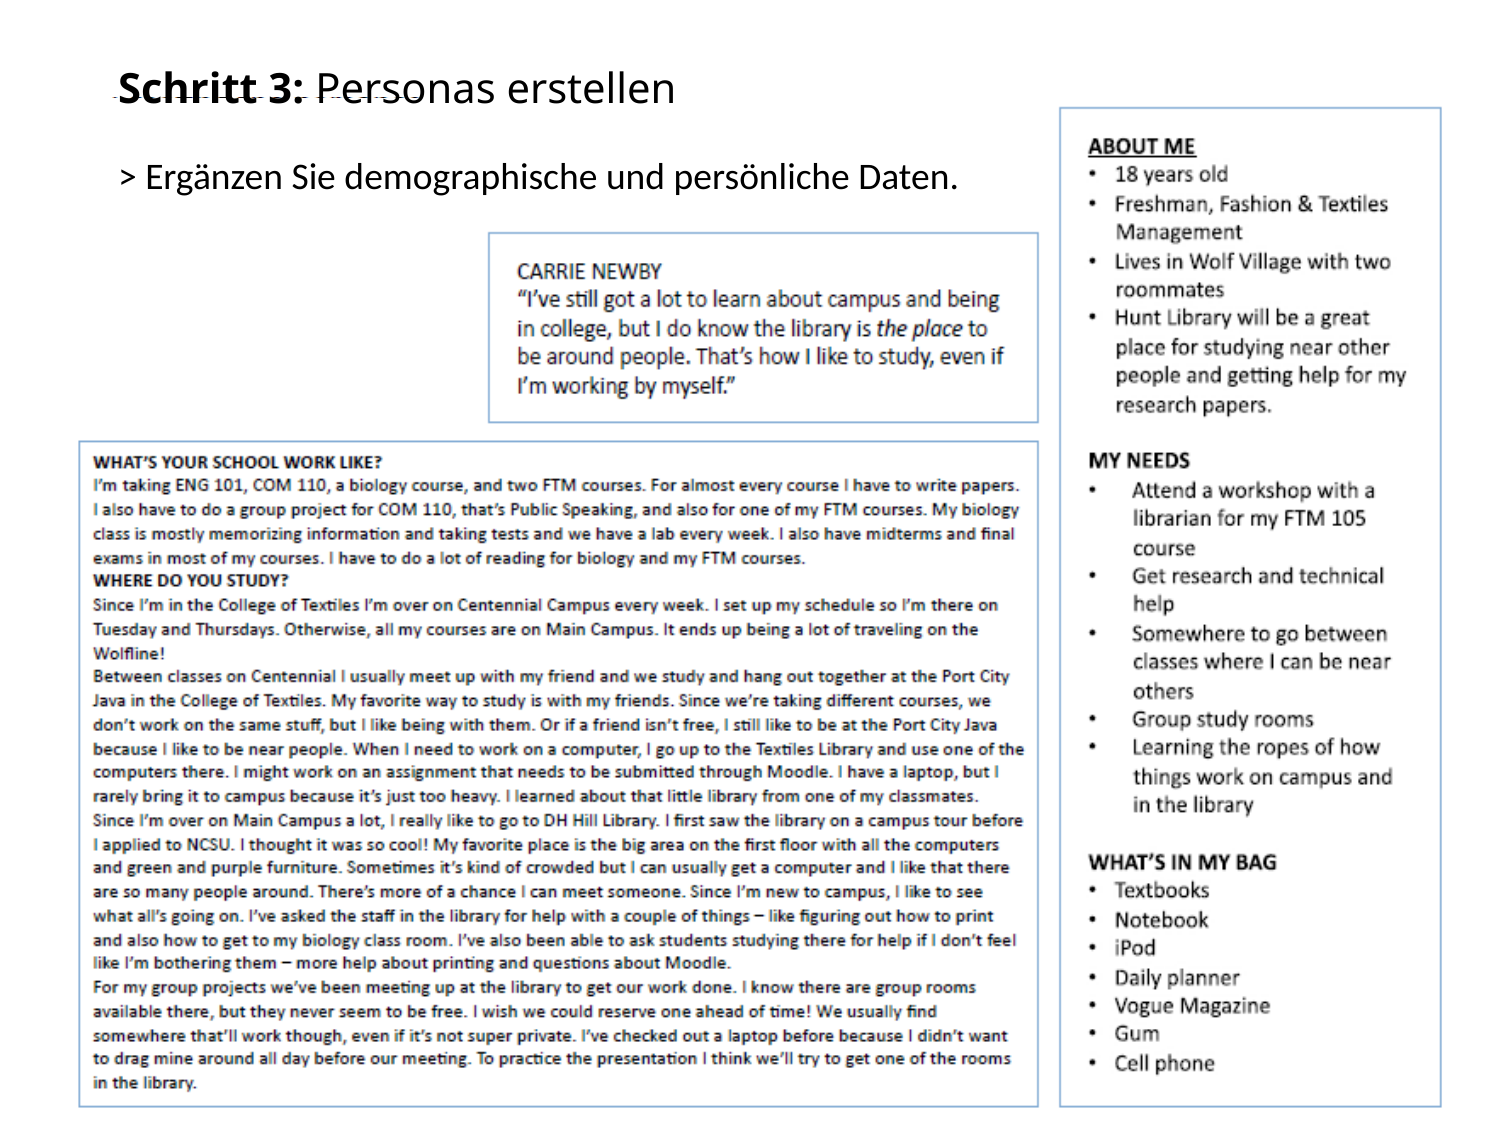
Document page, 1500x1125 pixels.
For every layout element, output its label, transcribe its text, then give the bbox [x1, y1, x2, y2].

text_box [55, 97, 1457, 1125]
title Schritt 3: Personas erstellen [103, 59, 1397, 97]
